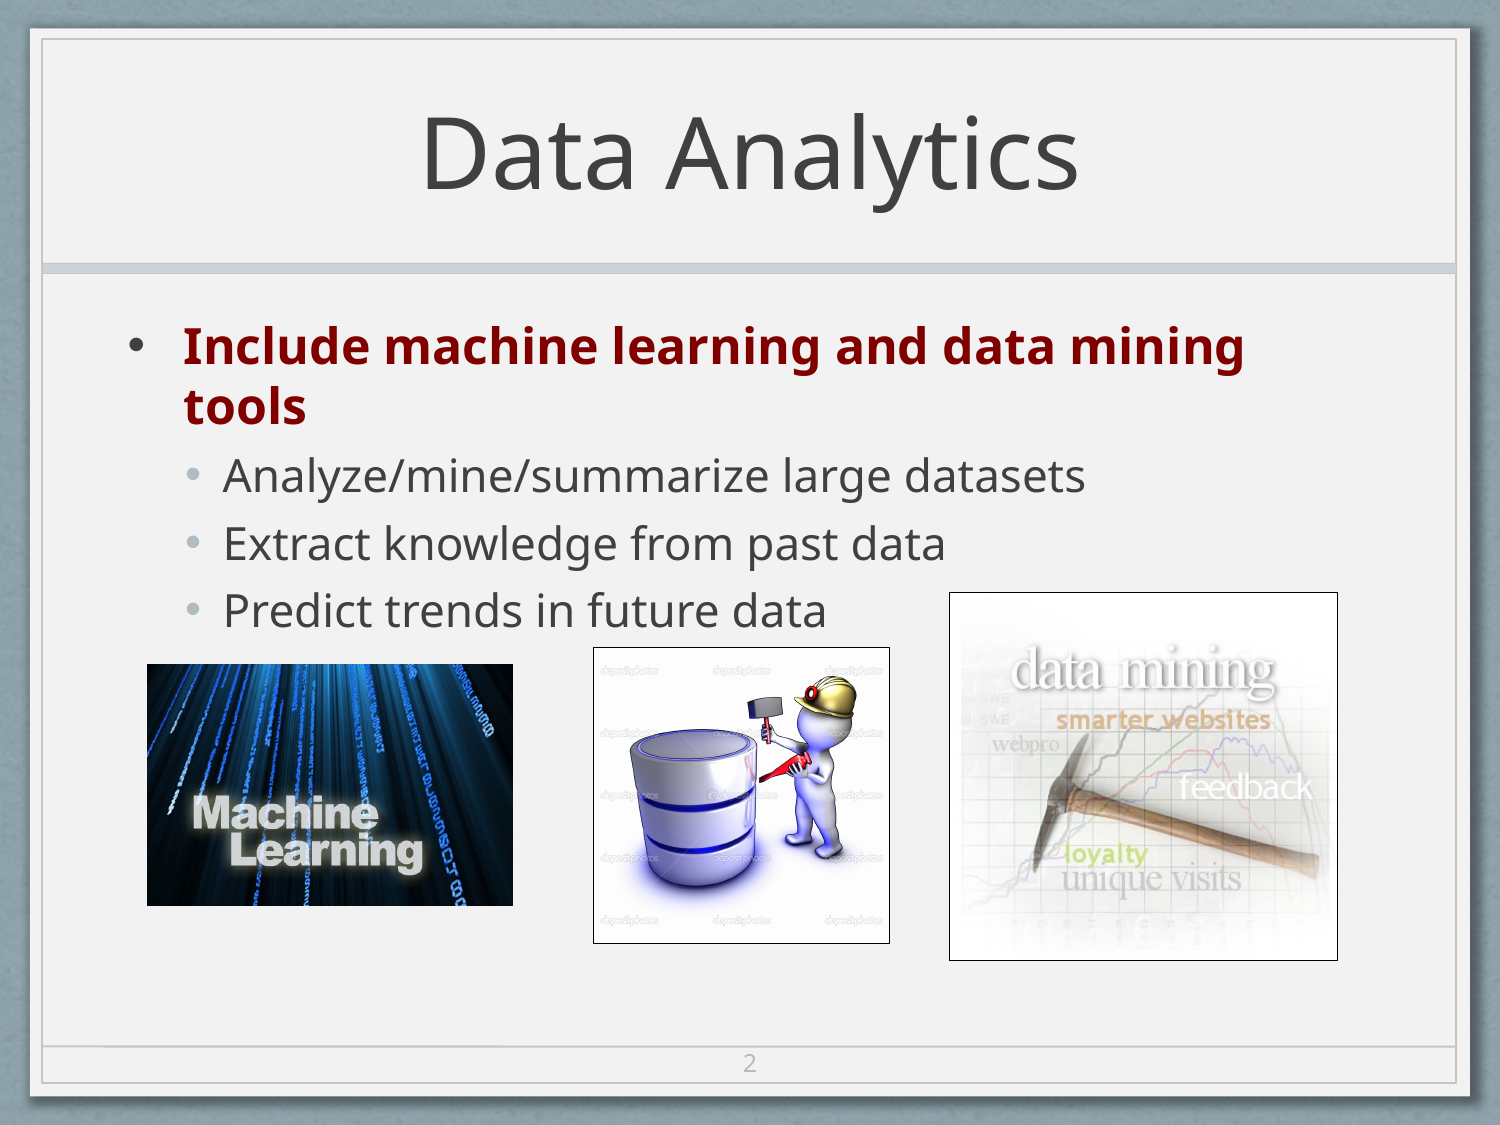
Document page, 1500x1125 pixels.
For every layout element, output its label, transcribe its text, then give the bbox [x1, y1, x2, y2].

picture [147, 663, 513, 906]
title Data Analytics [147, 40, 1353, 260]
list Include machine learning and data mining tools Analyze/mine/summarize large datasets Extract knowledge from past data Predict trends in future data [112, 306, 1353, 995]
slide_number 2 [687, 1042, 813, 1088]
picture [948, 591, 1338, 962]
picture [592, 647, 890, 945]
